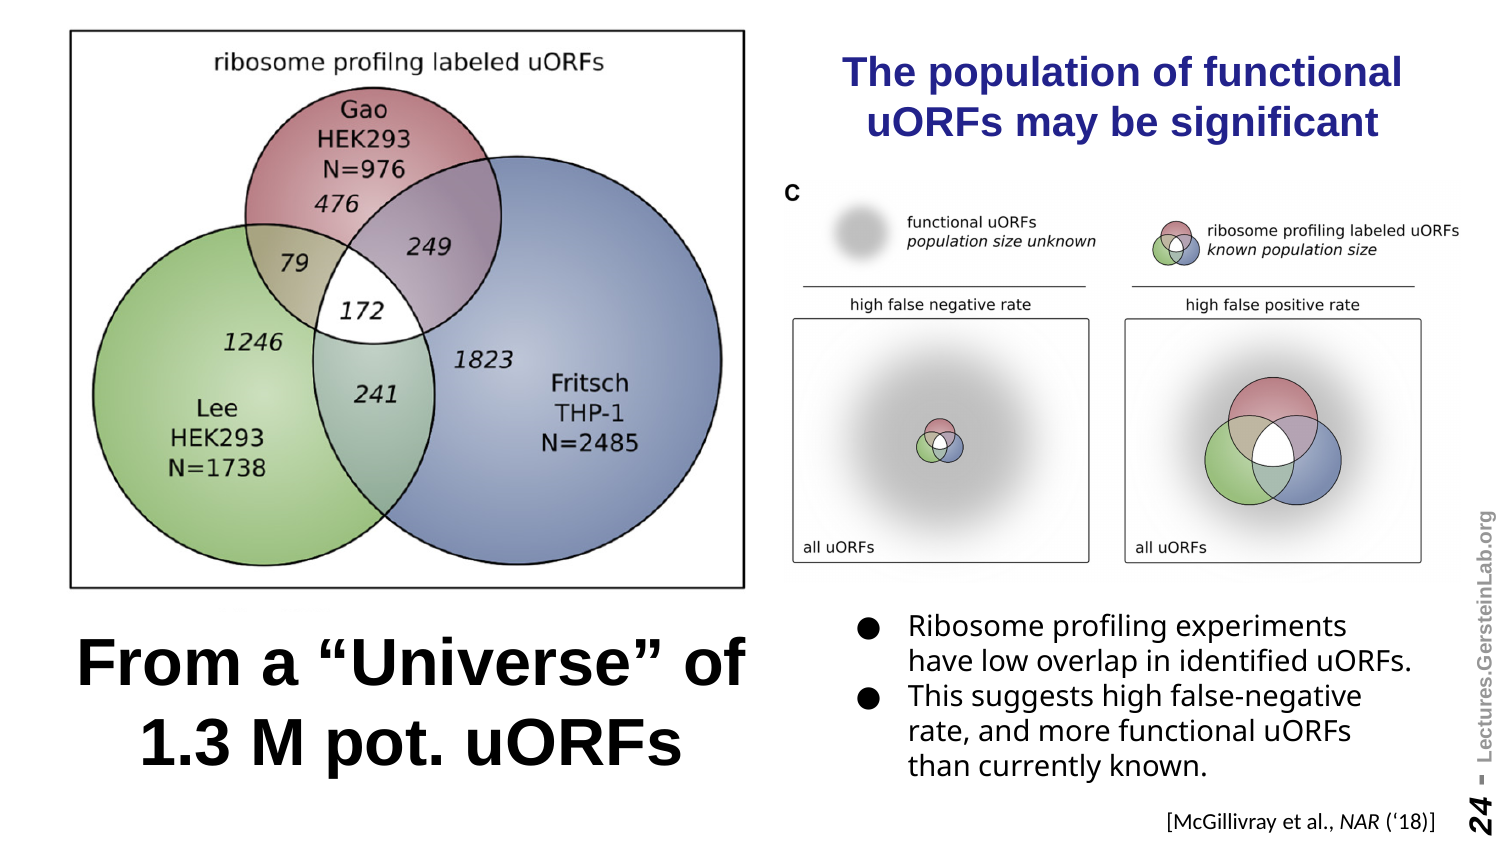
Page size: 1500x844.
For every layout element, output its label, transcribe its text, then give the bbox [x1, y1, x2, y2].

picture [784, 180, 1461, 583]
picture [0, 12, 779, 690]
text_box From a “Universe” of 1.3 M pot. uORFs [45, 698, 778, 787]
title The population of functional uORFs may be significant [795, 48, 1450, 142]
text_box [McGillivray et al., NAR (‘18)] [1151, 792, 1468, 844]
text_box Ribosome profiling experiments have low overlap in identified uORFs. This suggests high false-negative rate, and more functional uORFs than currently known. [821, 601, 1424, 802]
